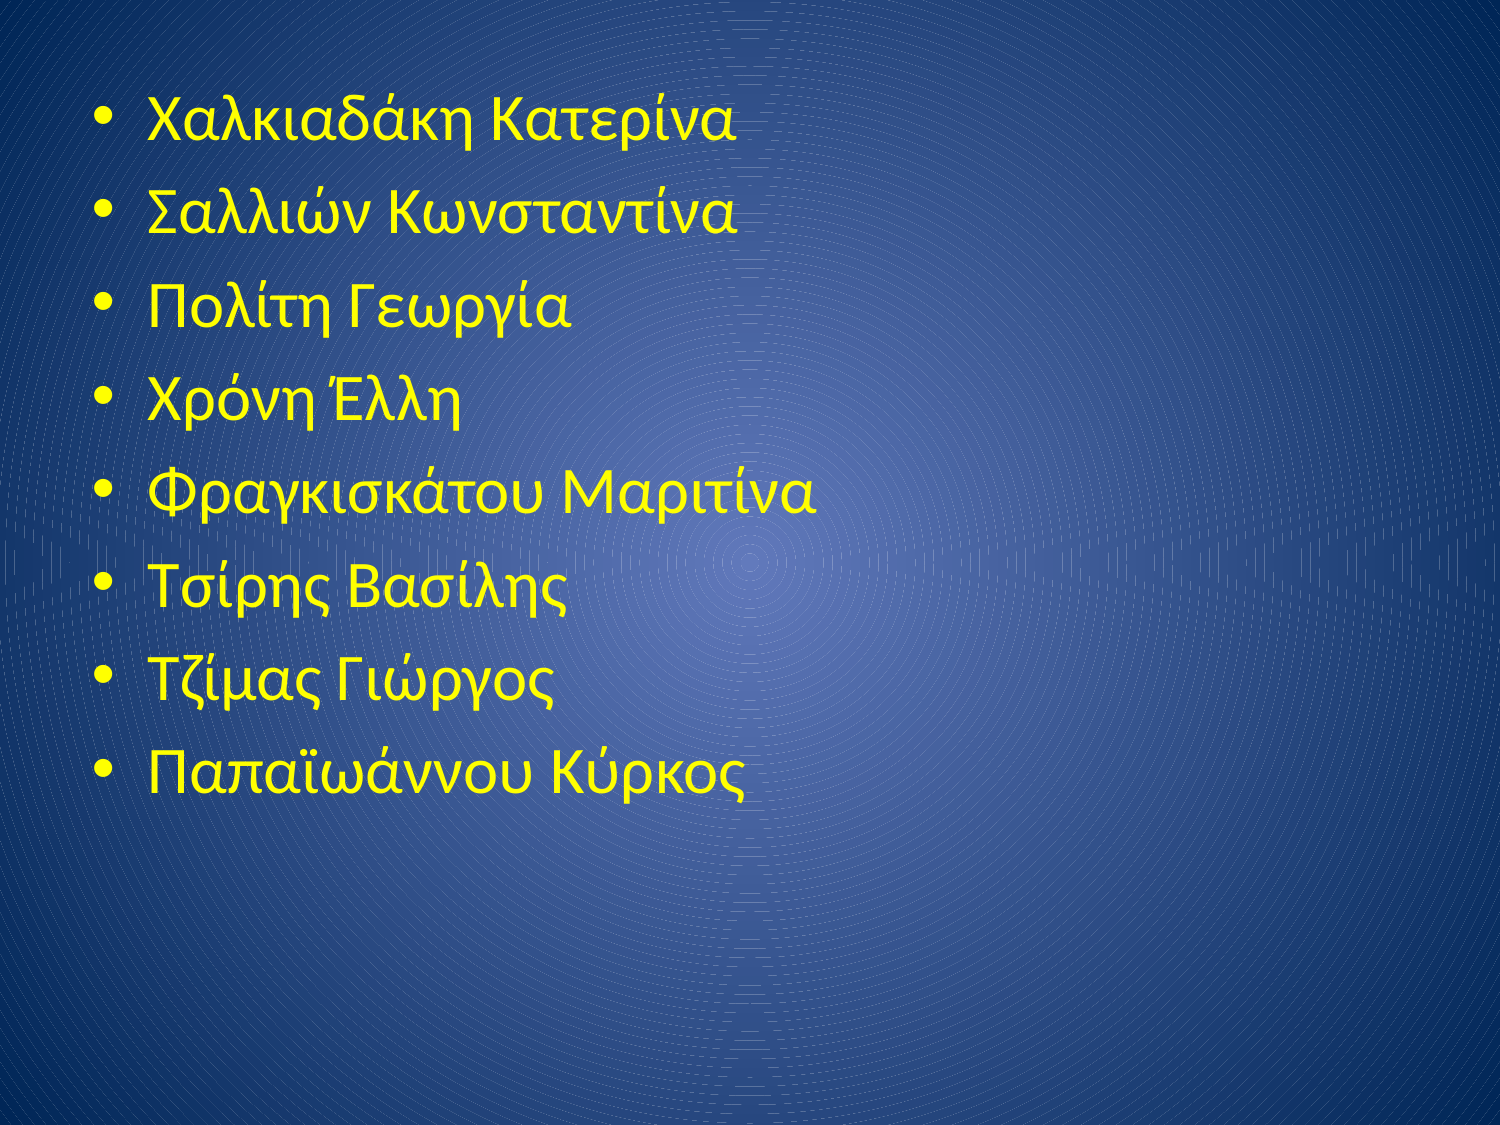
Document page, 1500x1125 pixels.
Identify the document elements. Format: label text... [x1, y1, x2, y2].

list Χαλκιαδάκη Κατερίνα Σαλλιών Κωνσταντίνα Πολίτη Γεωργία Χρόνη Έλλη Φραγκισκάτου Μαριτίνα Τσίρης Βασίλης Τζίμας Γιώργος Παπαϊωάννου Κύρκος [76, 66, 1427, 1059]
